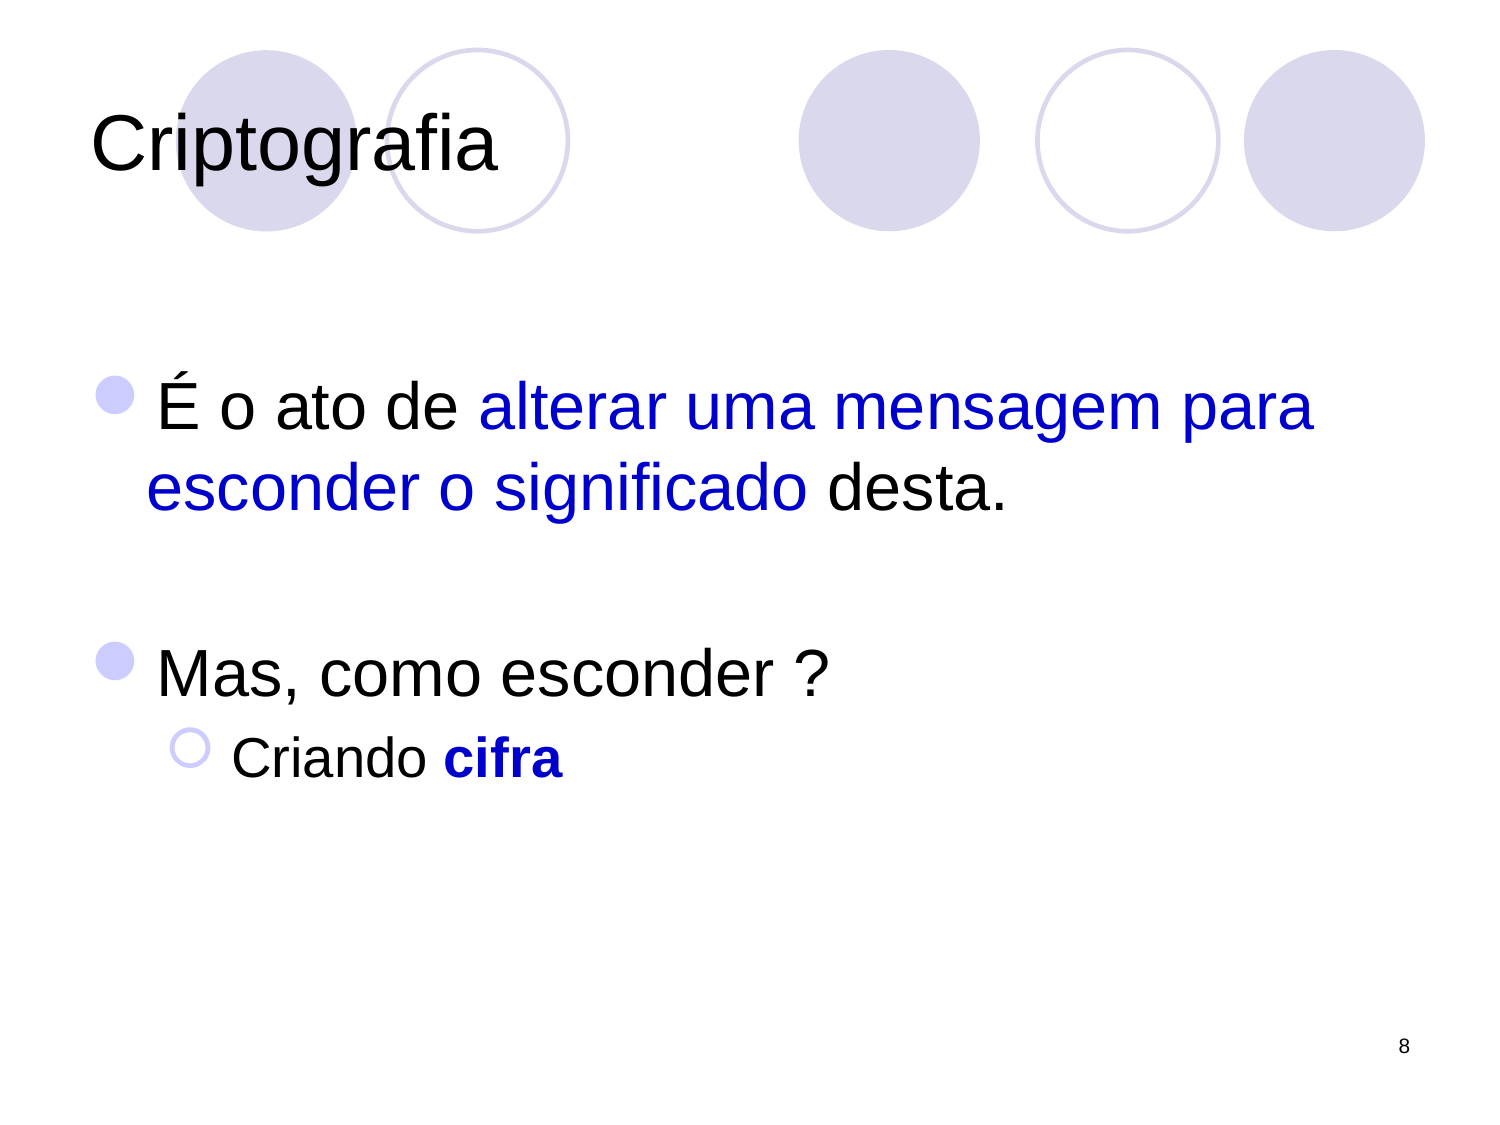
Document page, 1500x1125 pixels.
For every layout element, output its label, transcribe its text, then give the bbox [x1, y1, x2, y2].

slide_number 8 [1074, 1024, 1426, 1101]
list É o ato de alterar uma mensagem para esconder o significado desta. Mas, como esconder ? Criando cifra [74, 262, 1426, 1006]
title Criptografia [74, 44, 1426, 233]
